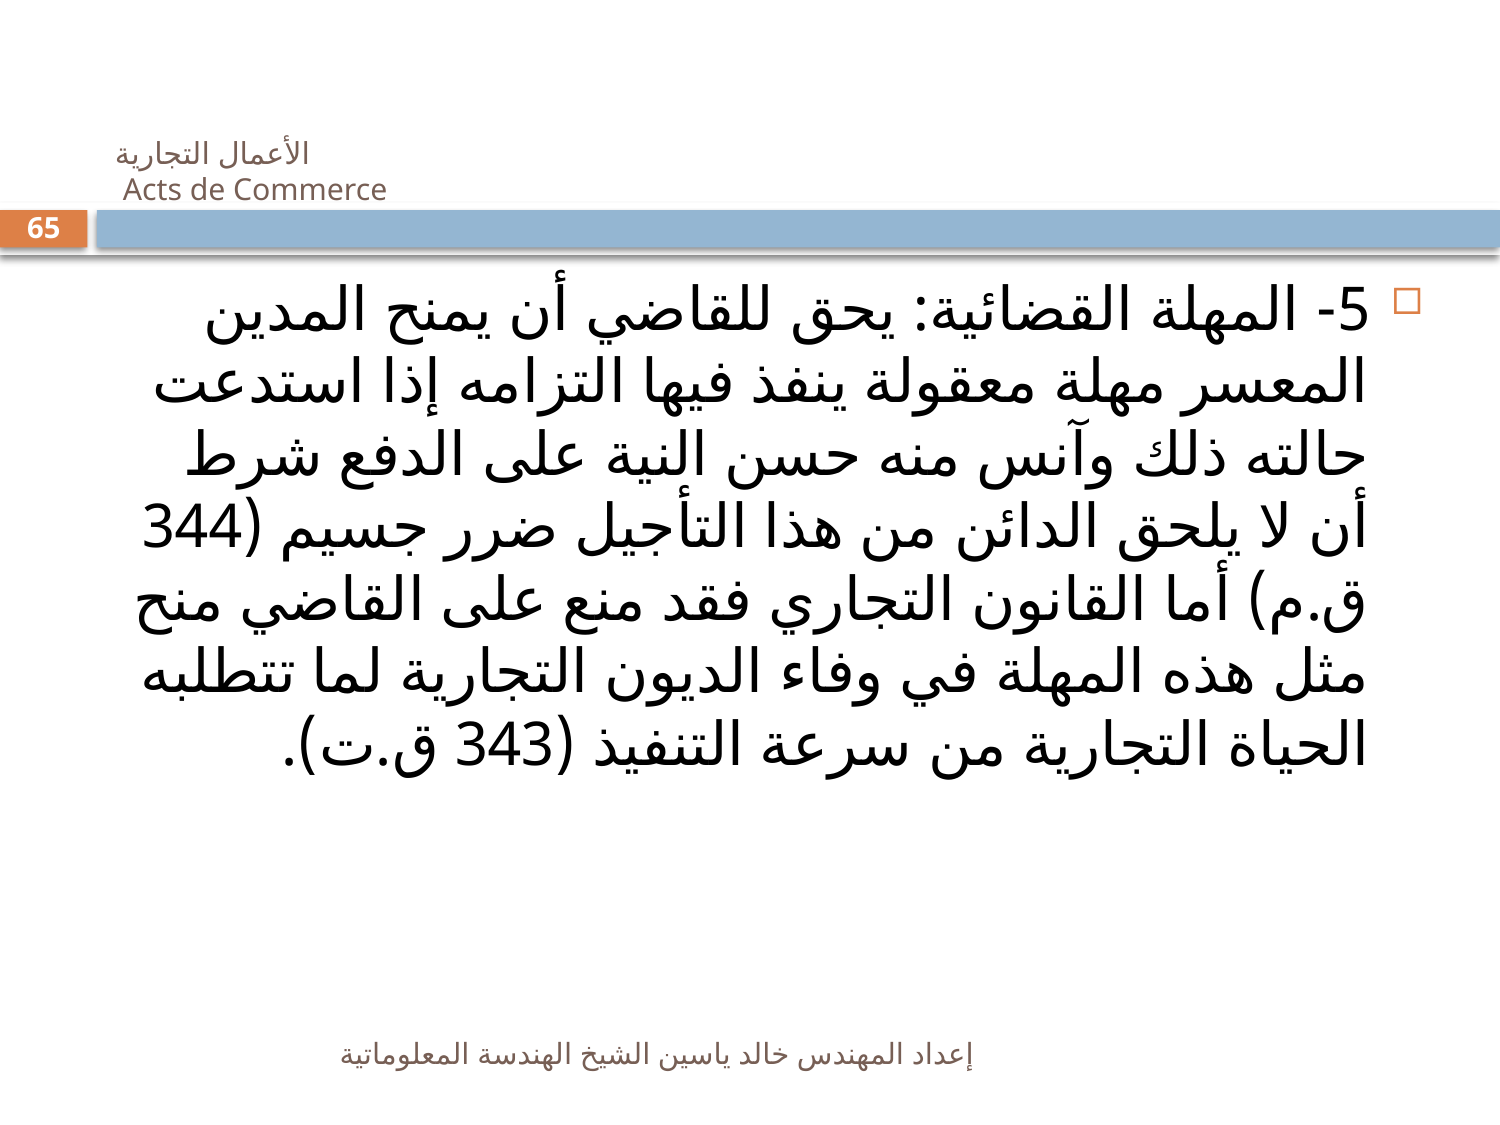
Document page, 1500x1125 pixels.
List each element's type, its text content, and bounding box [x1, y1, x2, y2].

footer إعداد المهندس خالد ياسين الشيخ الهندسة المعلوماتية [99, 1024, 990, 1085]
title الأعمال التجارية Acts de Commerce [100, 125, 1438, 262]
slide_number 65 [0, 208, 88, 249]
list 5- المهلة القضائية: يحق للقاضي أن يمنح المدين المعسر مهلة معقولة ينفذ فيها التزامه إذا استدعت حالته ذلك وآنس منه حسن النية على الدفع شرط أن لا يلحق الدائن من هذا التأجيل ضرر جسيم (344 ق.م) أما القانون التجاري فقد منع على القاضي منح مثل هذه المهلة في وفاء الديون التجارية لما تتطلبه الحياة التجارية من سرعة التنفيذ (343 ق.ت). [100, 262, 1438, 1000]
